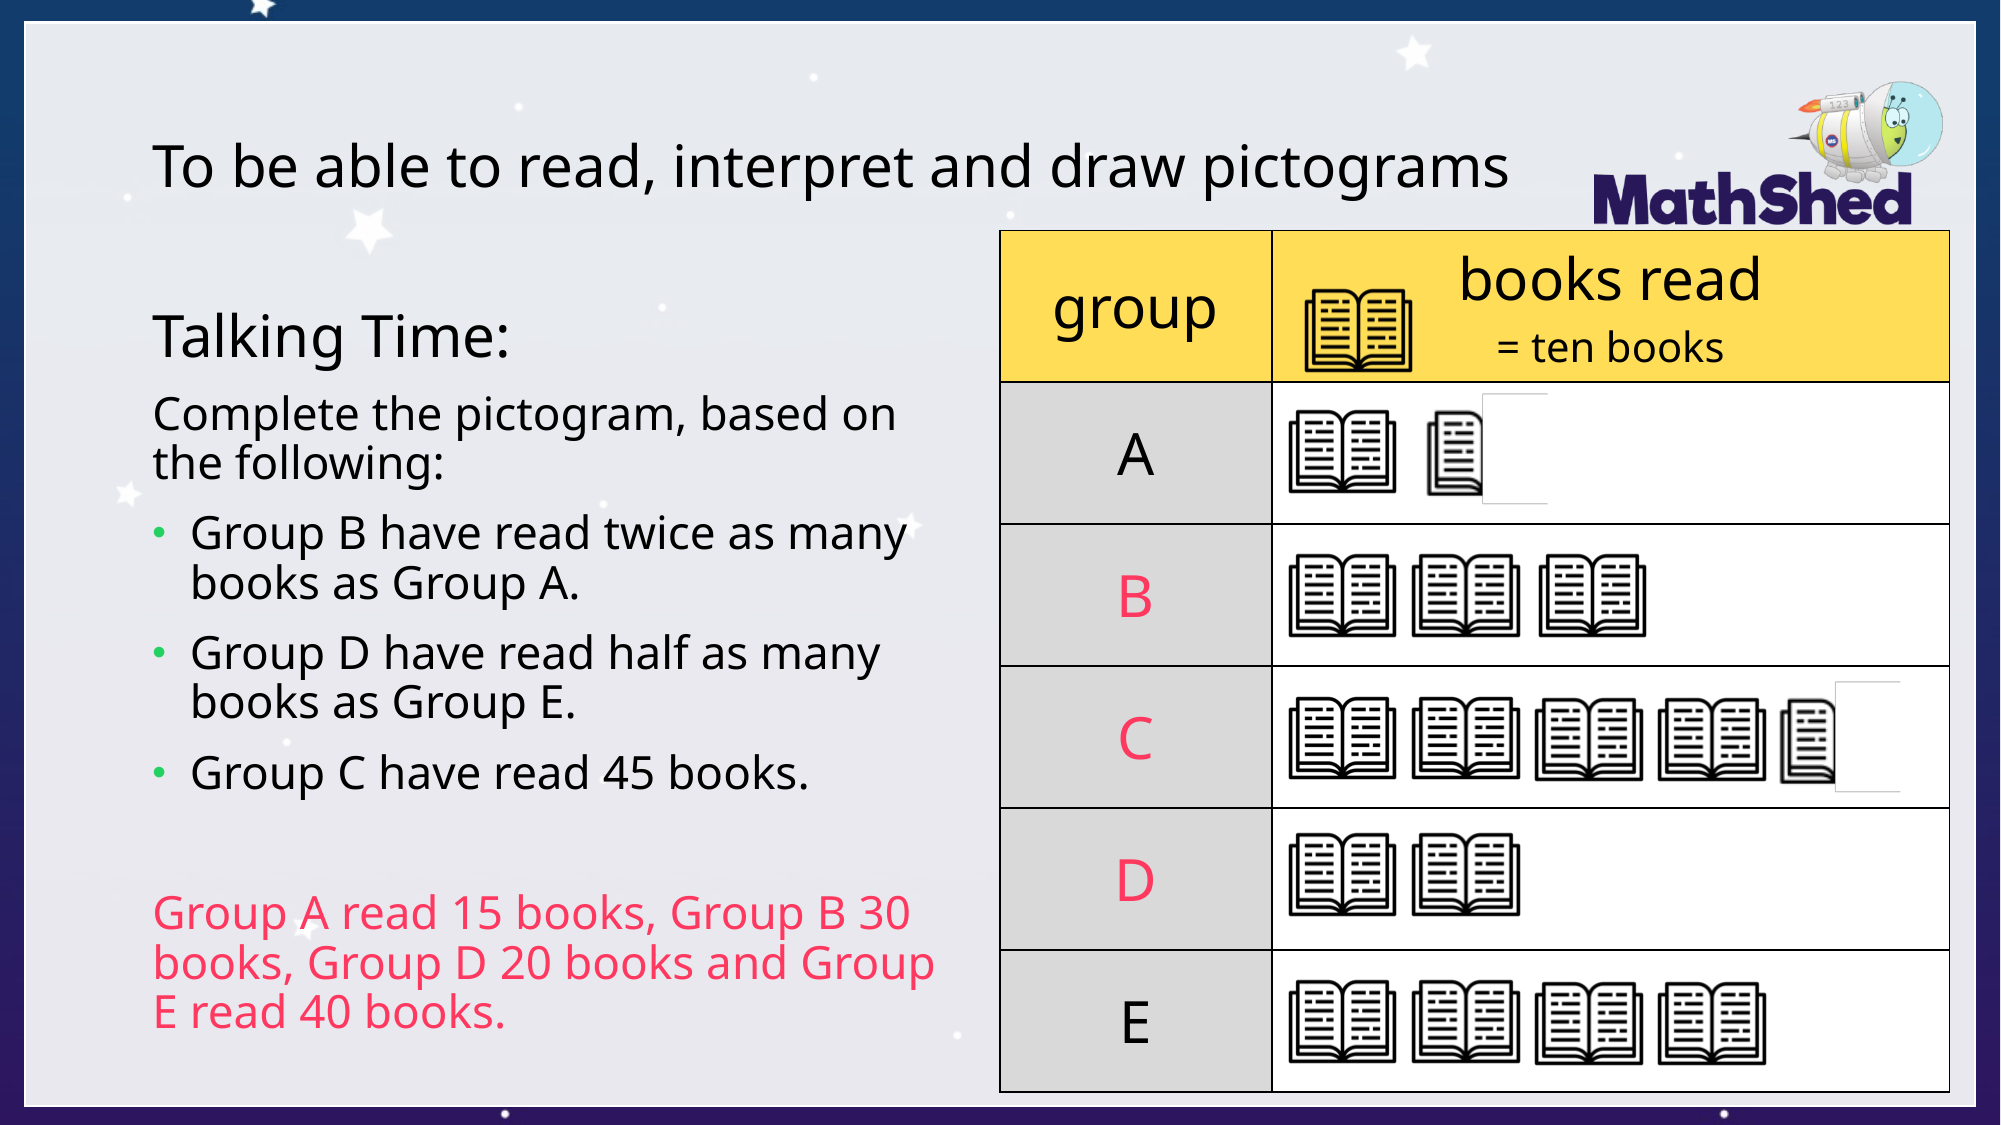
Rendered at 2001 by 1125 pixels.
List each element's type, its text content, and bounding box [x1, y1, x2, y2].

table_cell E [1001, 951, 1271, 1091]
list Talking Time: Complete the pictogram, based on the following: Group B have read twice as many books as Group A. Group D have read half as many books as Group E. Group C have read 45 books. Group A read 15 books, Group B 30 books, Group D 20 books and Group E read 40 books. [137, 299, 989, 1066]
table_cell [1273, 383, 1949, 523]
table_header books read = ten books [1273, 231, 1949, 381]
table_cell A [1001, 383, 1271, 523]
picture [0, 0, 2001, 1125]
table_cell [1273, 809, 1949, 949]
table_cell [1273, 667, 1949, 807]
table_cell B [1001, 525, 1271, 665]
table_cell [1273, 525, 1949, 665]
table_header group [1001, 231, 1271, 381]
table_cell [1273, 951, 1949, 1091]
table_cell C [1001, 667, 1271, 807]
table_cell D [1001, 809, 1271, 949]
title To be able to read, interpret and draw pictograms [137, 59, 1578, 278]
